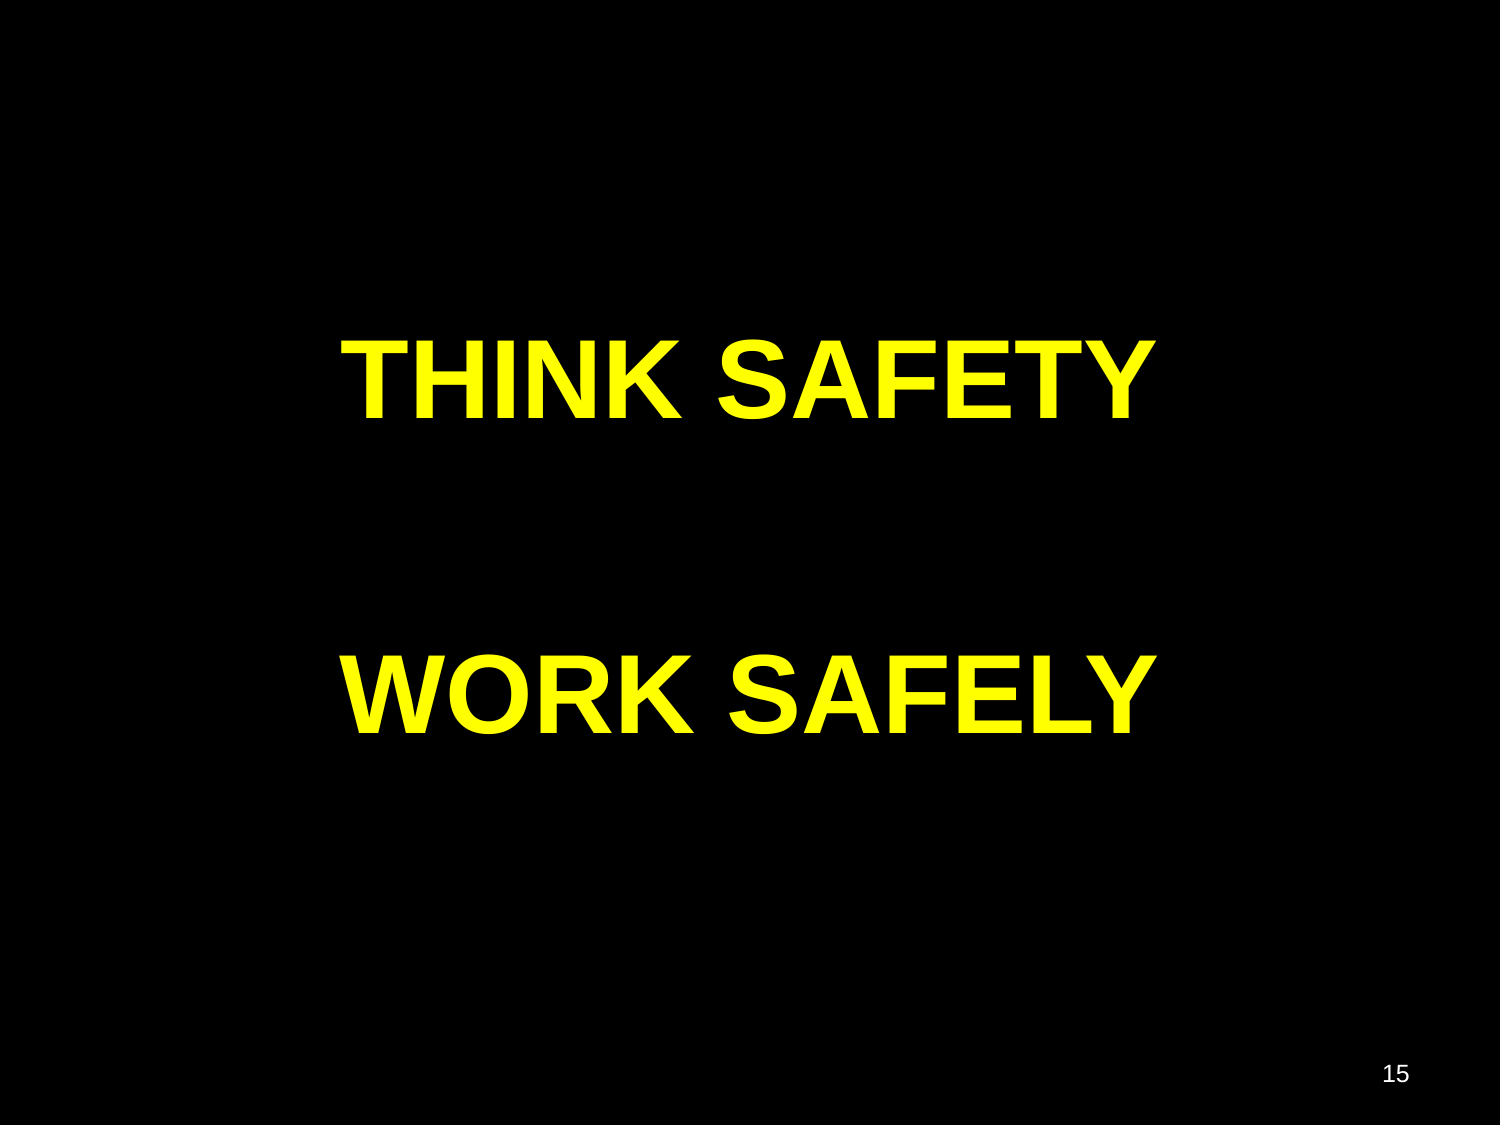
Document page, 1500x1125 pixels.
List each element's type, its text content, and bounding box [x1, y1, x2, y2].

slide_number 15 [1074, 1042, 1425, 1103]
list THINK Safety Work safely [75, 298, 1425, 1041]
